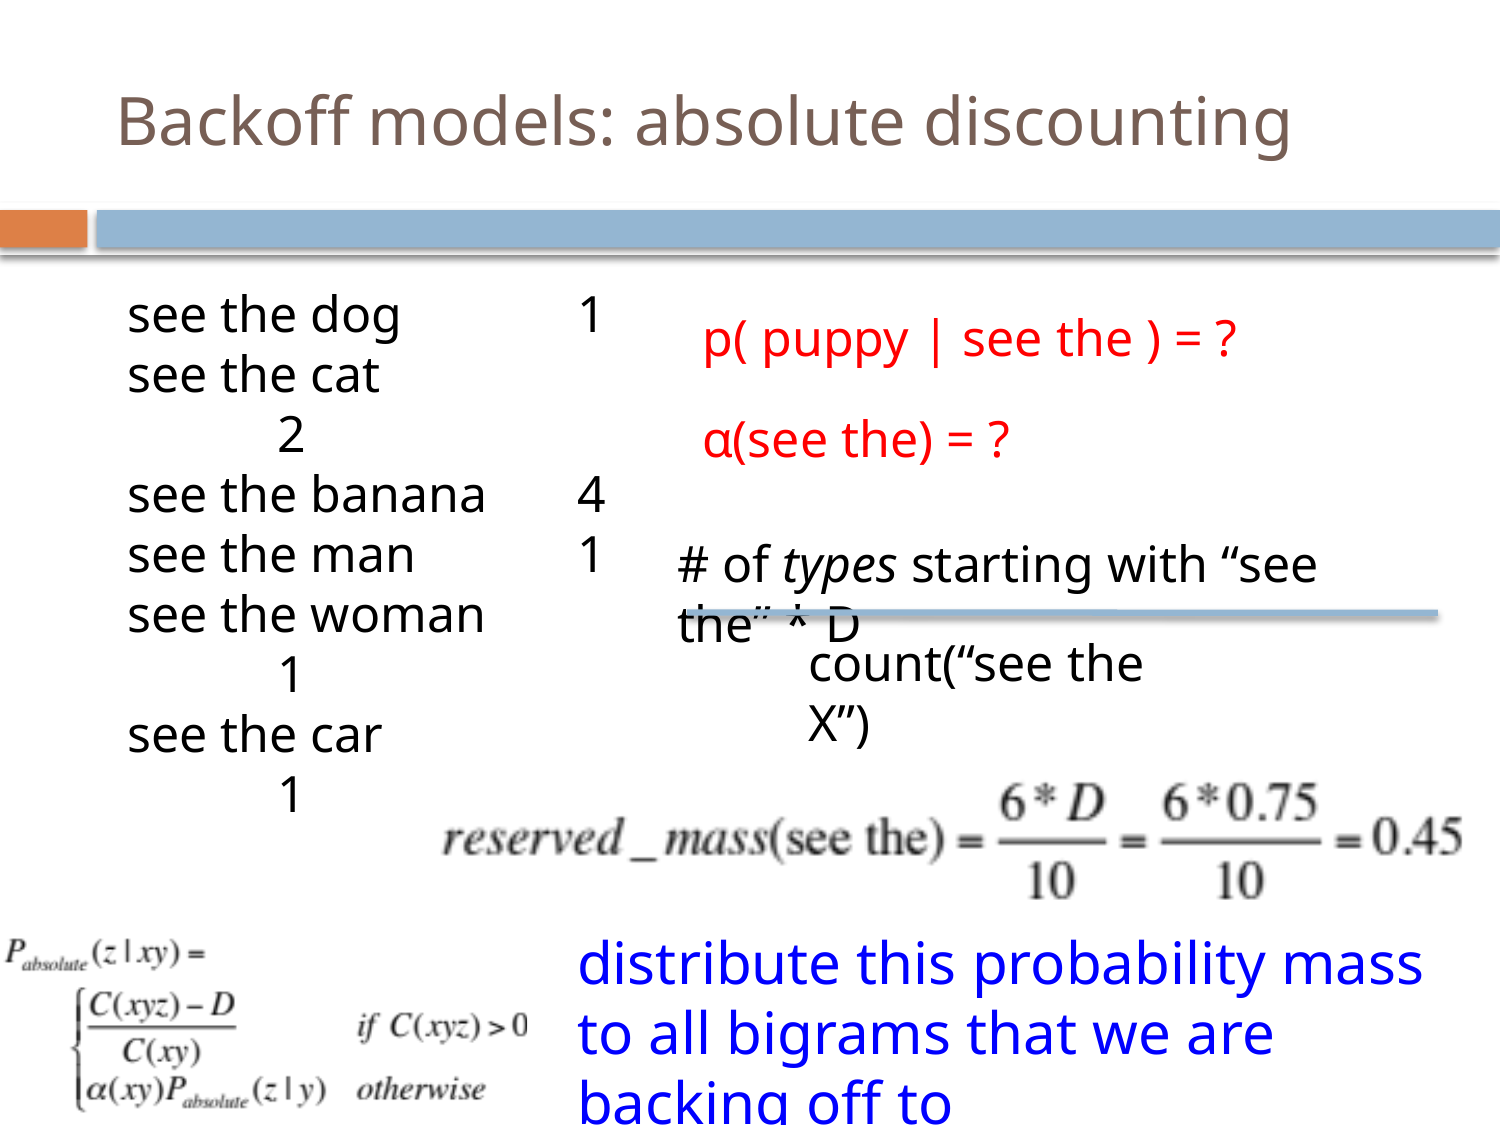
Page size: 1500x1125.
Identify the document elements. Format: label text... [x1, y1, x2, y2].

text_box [0, 930, 528, 1113]
title Backoff models: absolute discounting [100, 37, 1438, 200]
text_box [662, 524, 1439, 701]
text_box α(see the) = ? [687, 399, 1312, 475]
text_box distribute this probability mass to all bigrams that we are backing off to [562, 918, 1463, 1125]
text_box see the dog 1 see the cat 2 see the banana 4 see the man 1 see the woman 1 see the car 1 [112, 274, 687, 830]
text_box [436, 774, 1463, 901]
text_box p( puppy | see the ) = ? [687, 299, 1313, 374]
